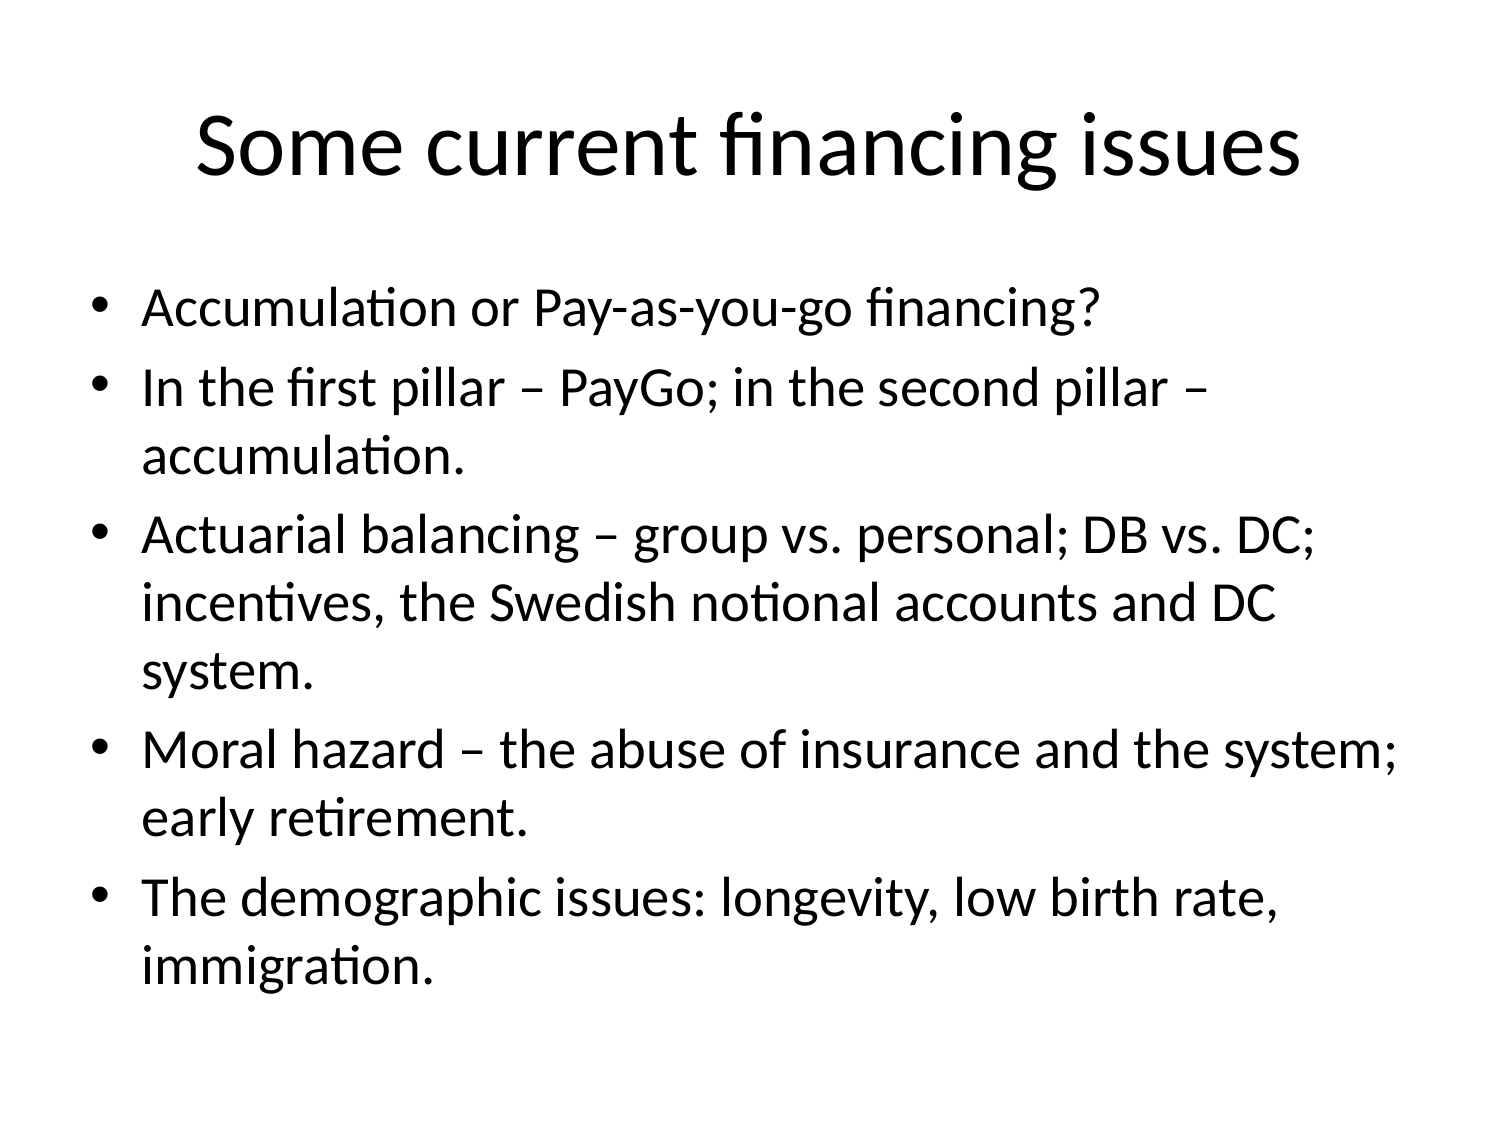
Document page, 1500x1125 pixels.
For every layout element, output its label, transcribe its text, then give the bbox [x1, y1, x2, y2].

list Accumulation or Pay-as-you-go financing? In the first pillar – PayGo; in the second pillar – accumulation. Actuarial balancing – group vs. personal; DB vs. DC; incentives, the Swedish notional accounts and DC system. Moral hazard – the abuse of insurance and the system; early retirement. The demographic issues: longevity, low birth rate, immigration. [75, 262, 1425, 1005]
title Some current financing issues [75, 45, 1425, 233]
